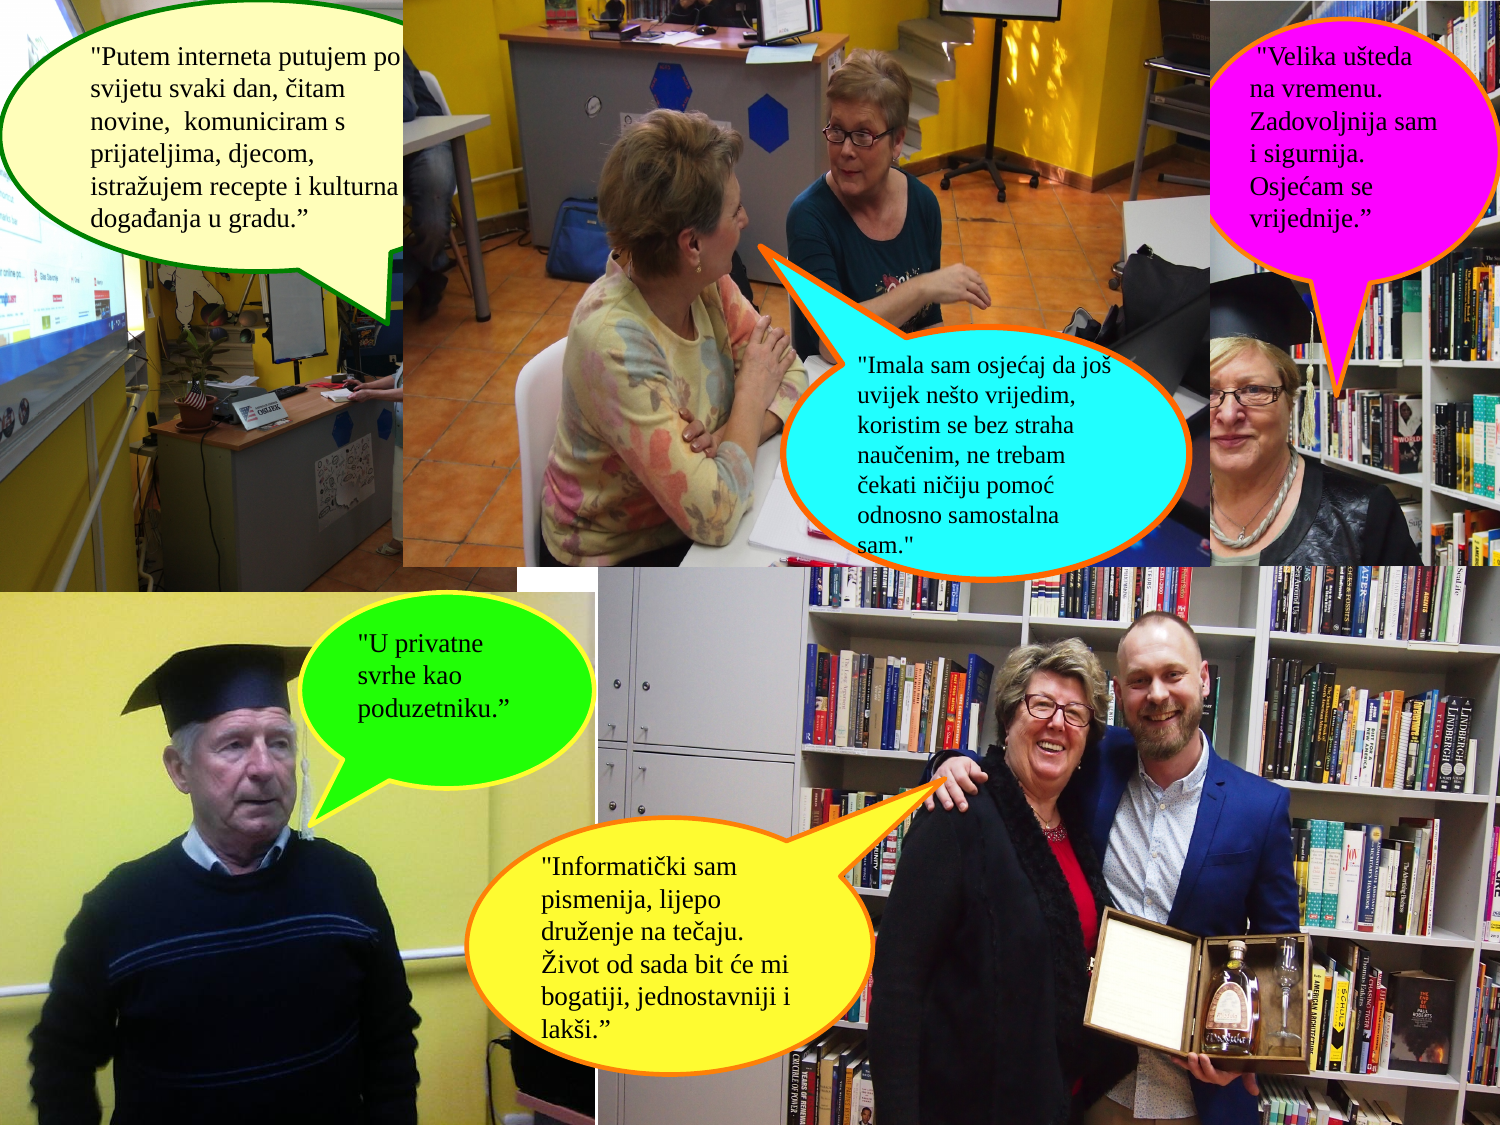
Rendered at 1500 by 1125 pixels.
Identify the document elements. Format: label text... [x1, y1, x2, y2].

picture [0, 0, 1500, 1125]
picture [598, 173, 1500, 1125]
text_box "Velika ušteda na vremenu. Zadovoljnija sam i sigurnija. Osjećam se vrijednije.” [1217, 17, 1500, 170]
